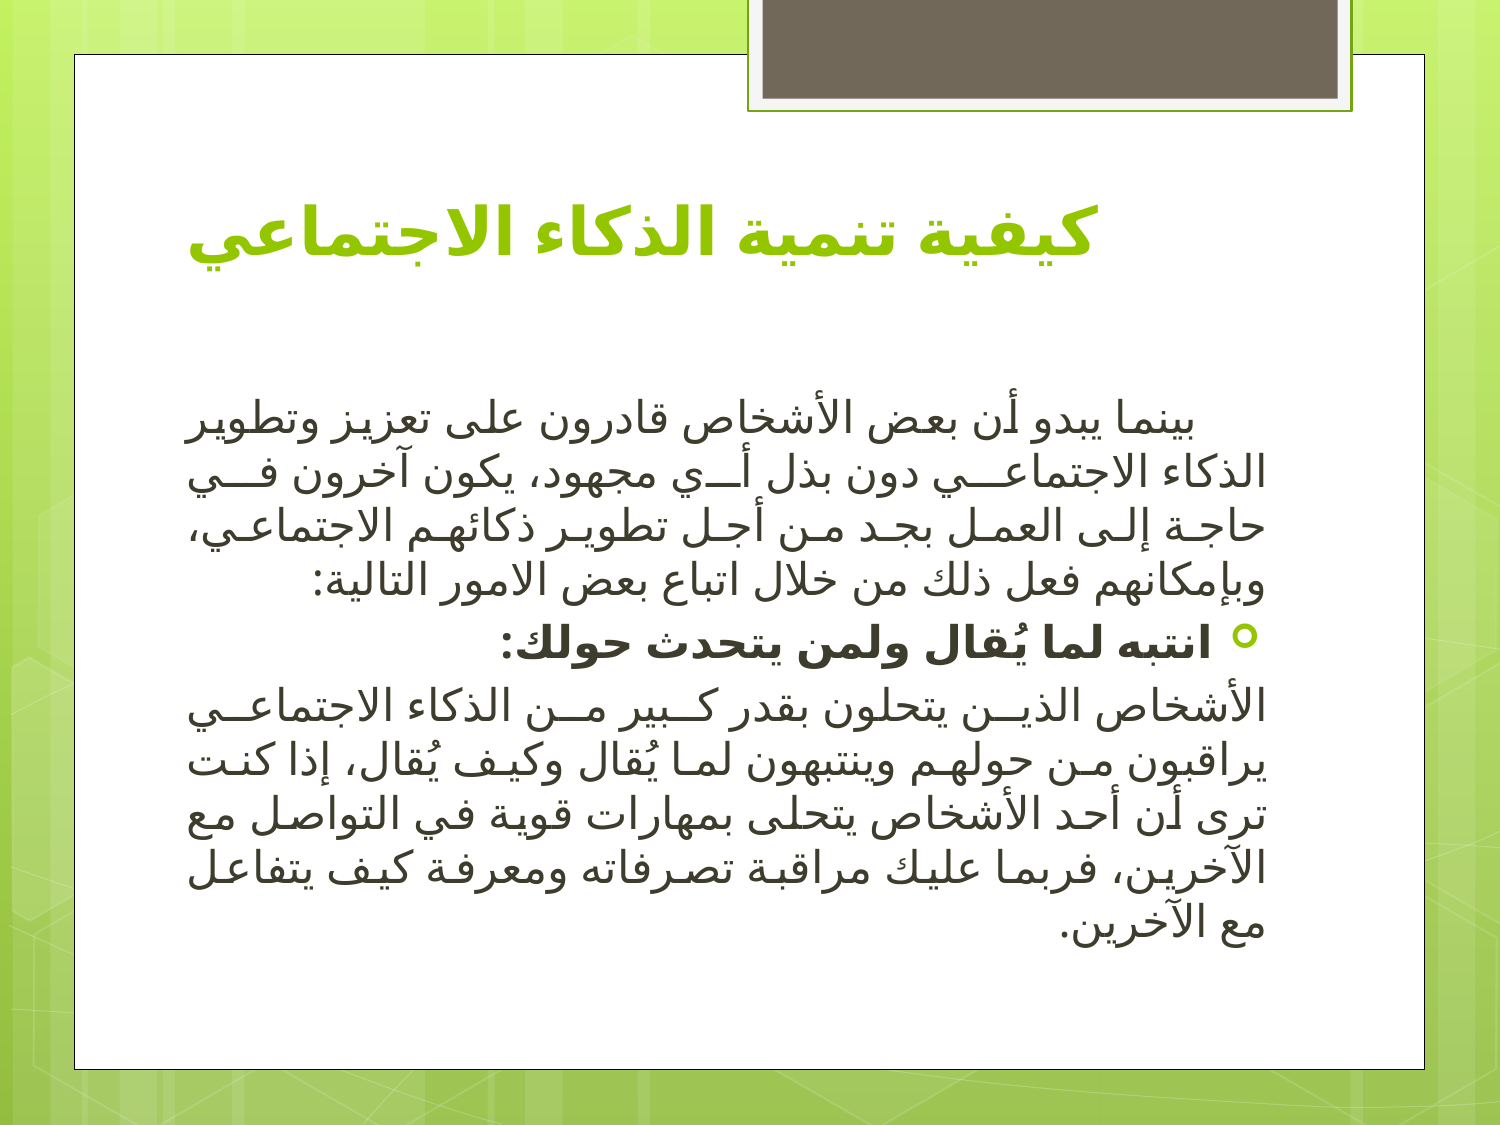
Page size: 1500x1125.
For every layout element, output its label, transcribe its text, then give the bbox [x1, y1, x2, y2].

list بينما يبدو أن بعض الأشخاص قادرون على تعزيز وتطوير الذكاء الاجتماعي دون بذل أي مجهود، يكون آخرون في حاجة إلى العمل بجد من أجل تطوير ذكائهم الاجتماعي، وبإمكانهم فعل ذلك من خلال اتباع بعض الامور التالية: انتبه لما يُقال ولمن يتحدث حولك: الأشخاص الذين يتحلون بقدر كبير من الذكاء الاجتماعي يراقبون من حولهم وينتبهون لما يُقال وكيف يُقال، إذا كنت ترى أن أحد الأشخاص يتحلى بمهارات قوية في التواصل مع الآخرين، فربما عليك مراقبة تصرفاته ومعرفة كيف يتفاعل مع الآخرين. [171, 381, 1283, 957]
title كيفية تنمية الذكاء الاجتماعي [171, 168, 1324, 357]
